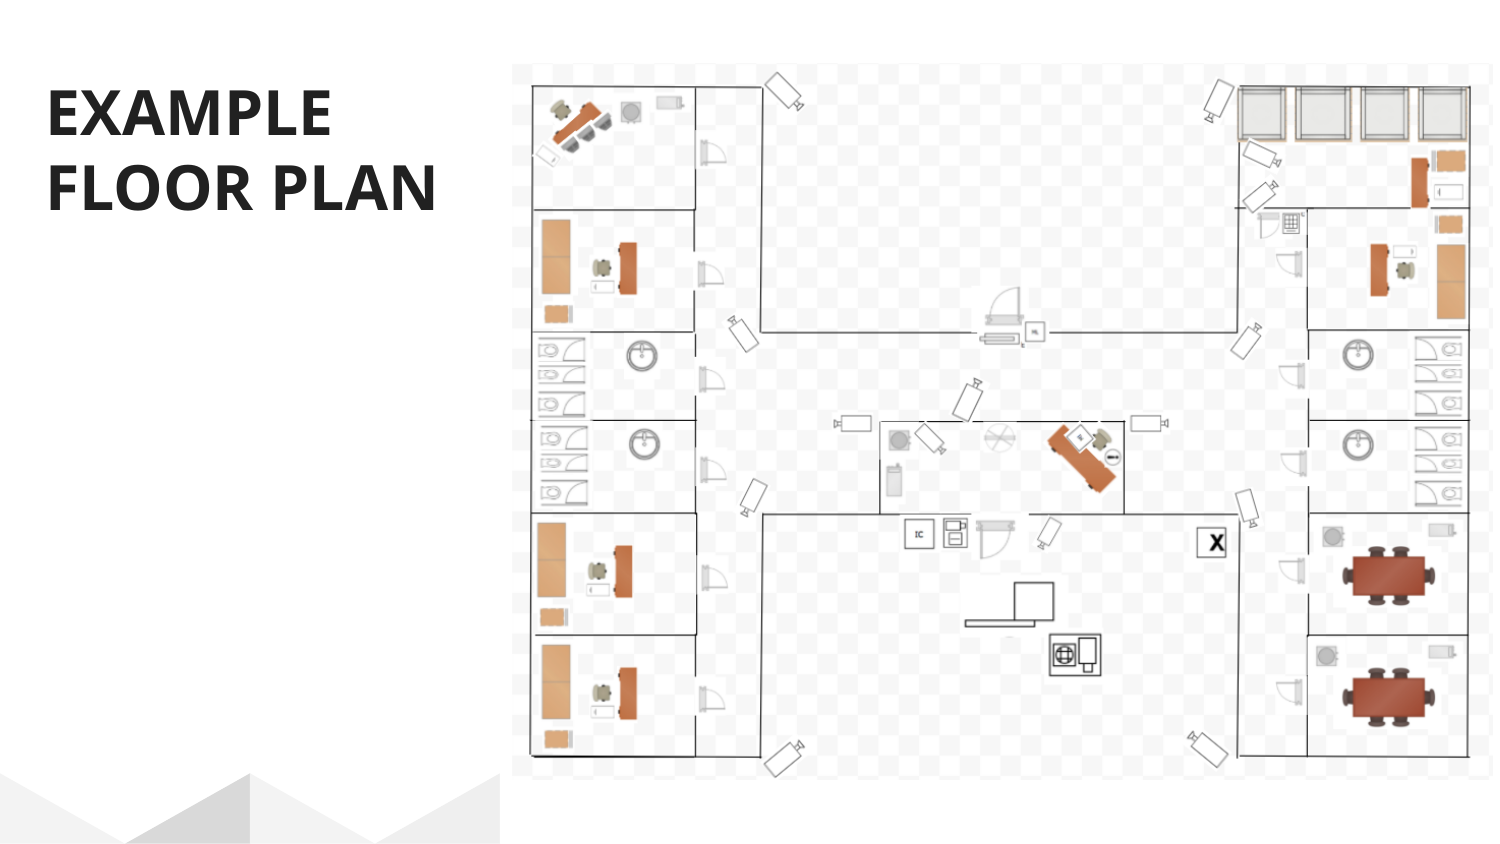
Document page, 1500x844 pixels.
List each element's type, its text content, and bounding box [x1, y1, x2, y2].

title EXAMPLE FLOOR PLAN [30, 57, 471, 727]
picture [512, 63, 1493, 781]
